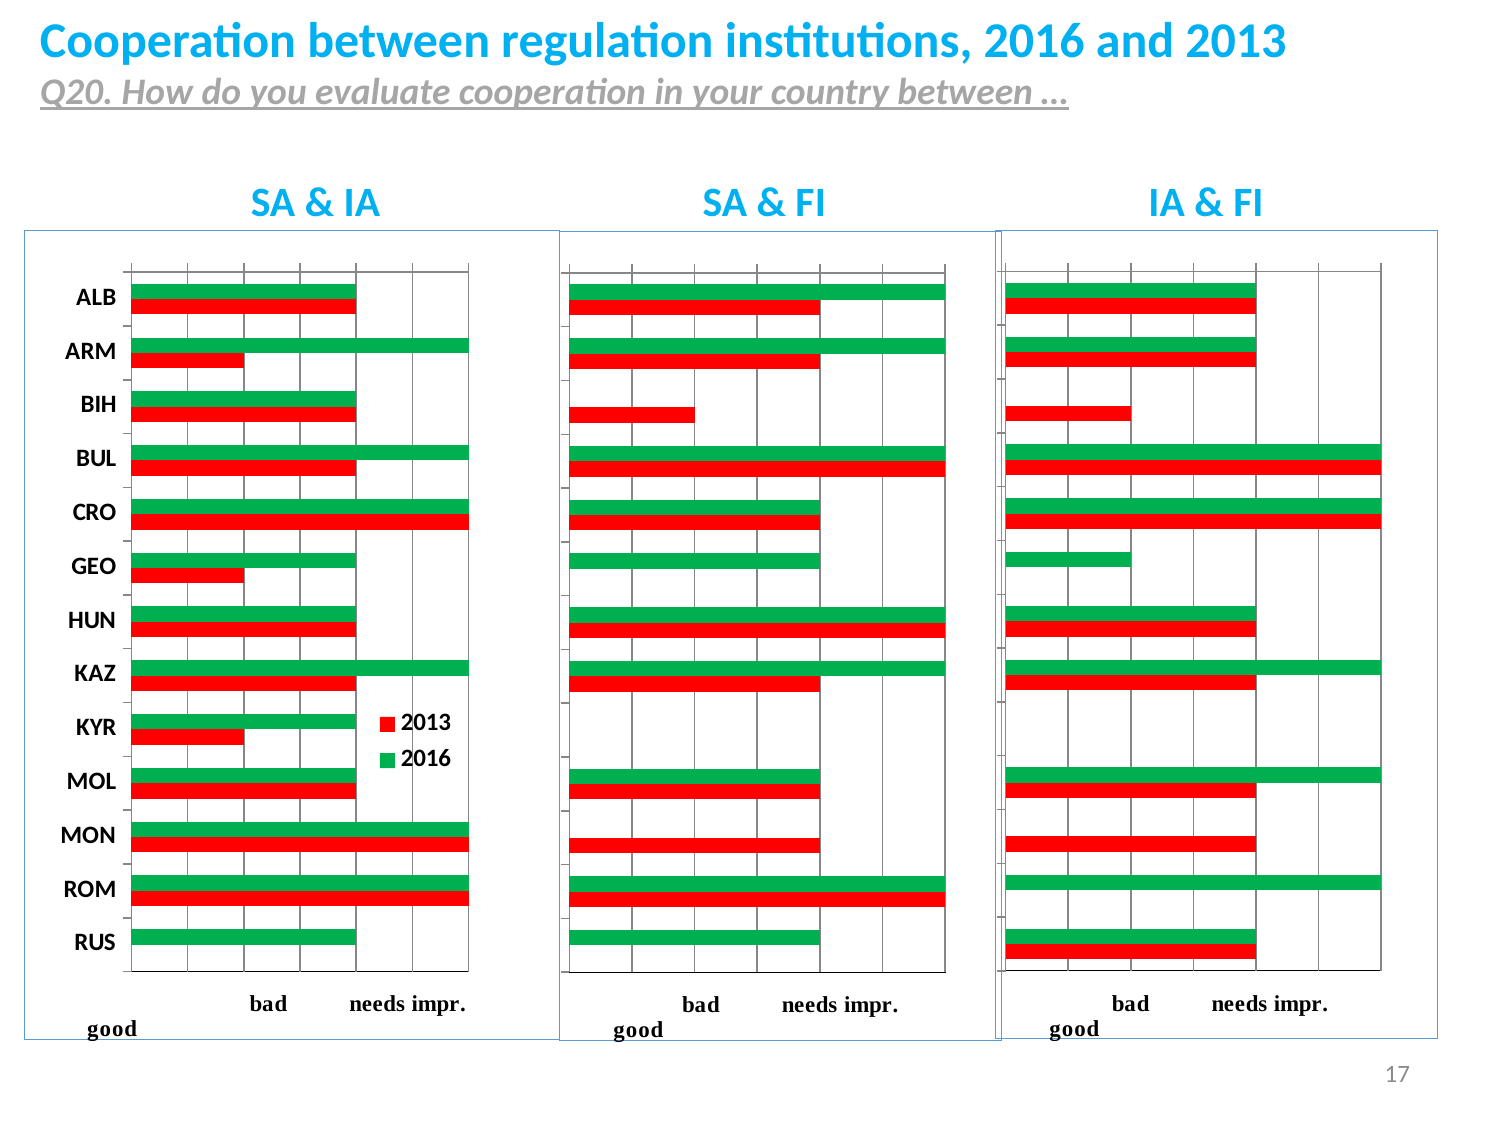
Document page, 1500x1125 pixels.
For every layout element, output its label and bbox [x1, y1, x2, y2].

text_box [24, 0, 1475, 1043]
slide_number [1074, 1043, 1425, 1103]
